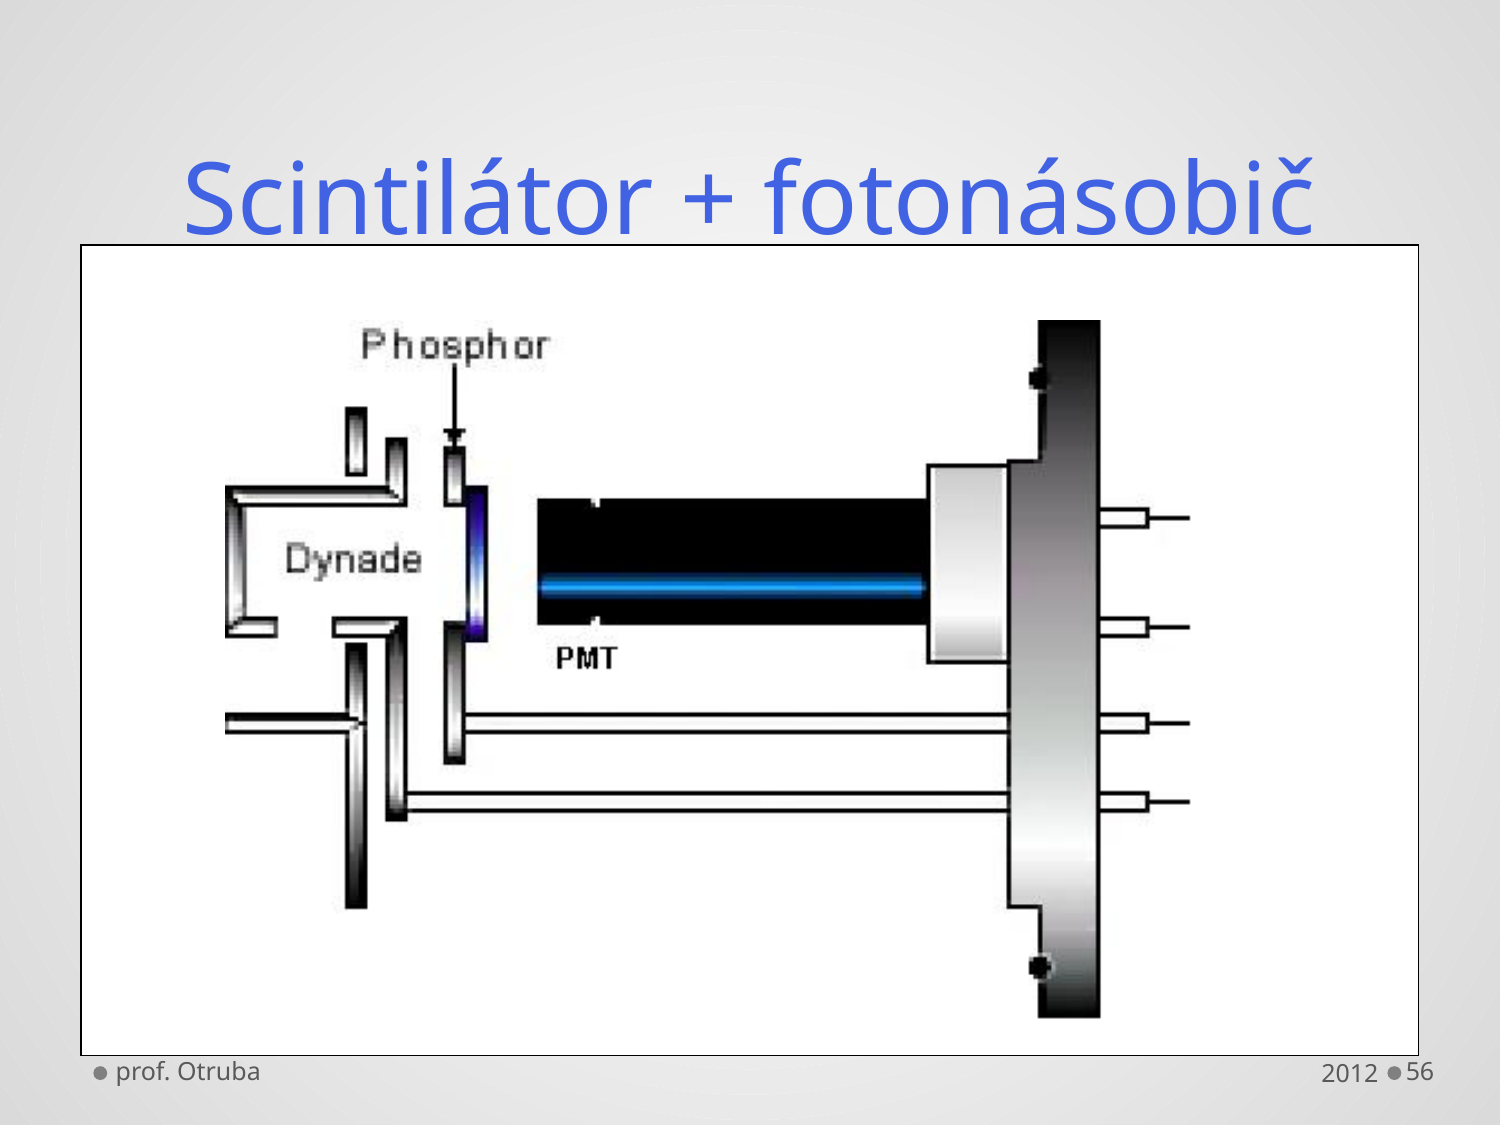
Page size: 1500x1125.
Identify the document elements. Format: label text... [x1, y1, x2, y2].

text_box [81, 245, 1419, 1056]
picture [224, 320, 1338, 1046]
slide_number 2012 [1043, 1056, 1386, 1103]
footer prof. Otruba [108, 1056, 576, 1103]
title Scintilátor + fotonásobič [75, 0, 1425, 263]
slide_number 56 [1401, 1042, 1494, 1103]
